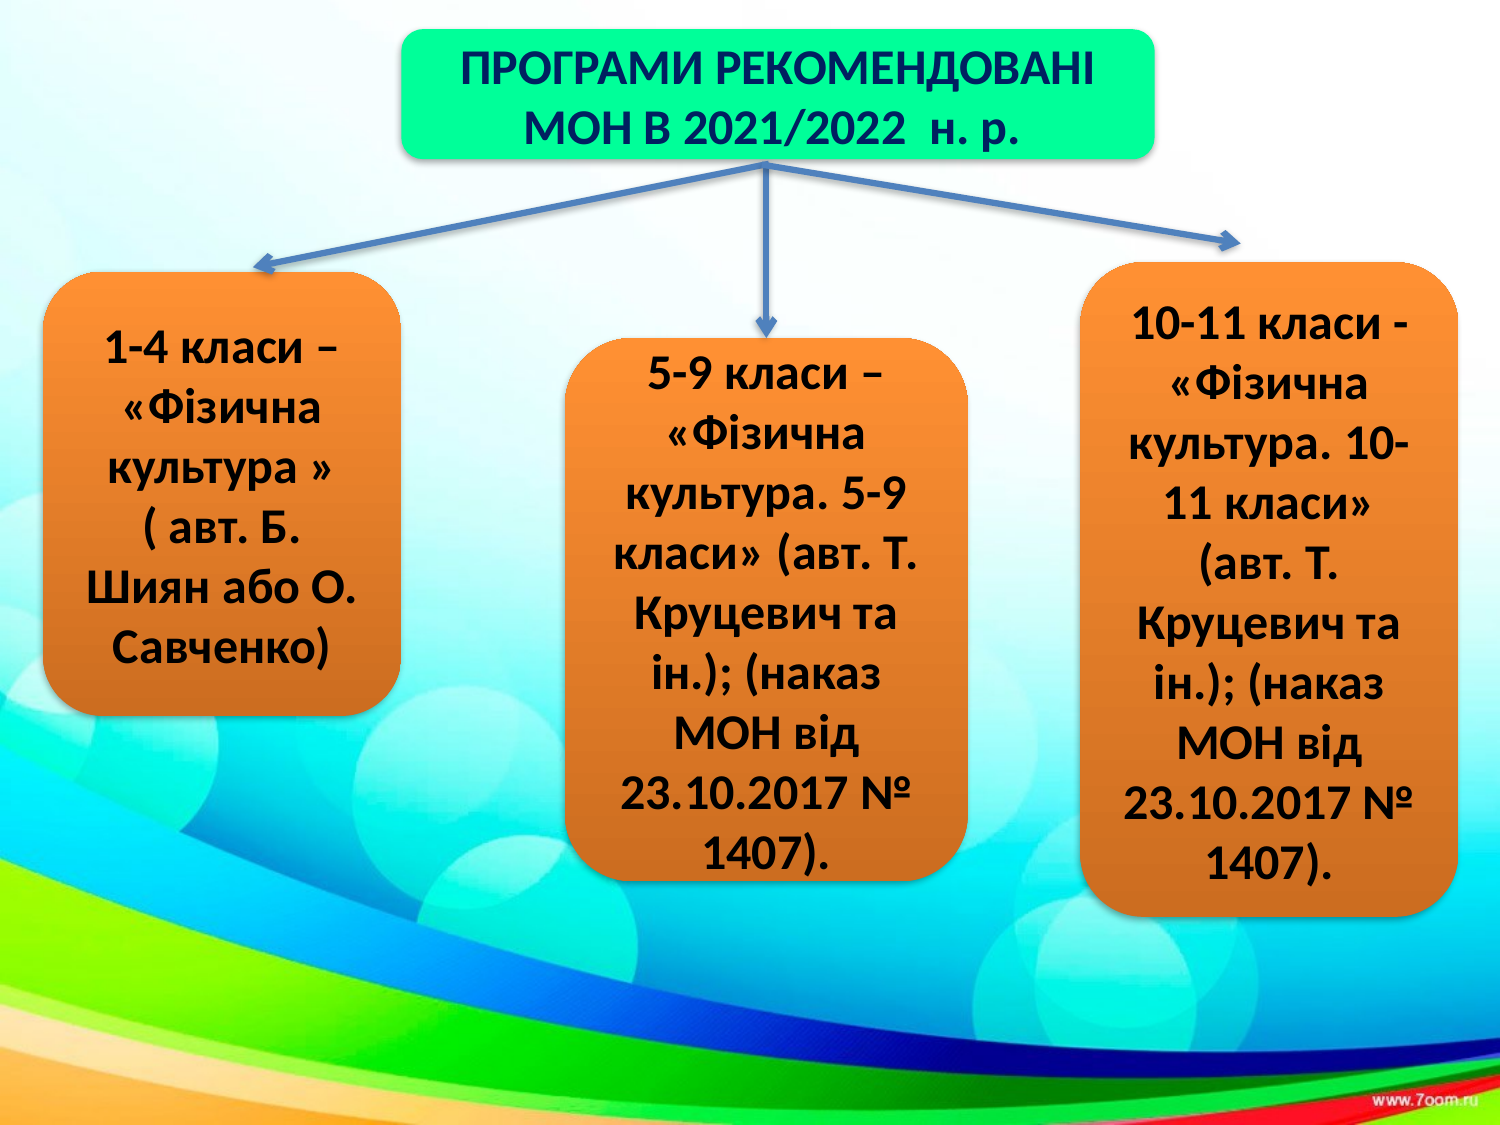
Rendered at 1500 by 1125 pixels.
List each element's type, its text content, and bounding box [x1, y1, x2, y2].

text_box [252, 163, 762, 268]
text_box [761, 164, 1241, 244]
text_box 10-11 класи - «Фізична культура. 10-11 класи» (авт. Т. Круцевич та ін.); (наказ МОН від 23.10.2017 № 1407). [1080, 262, 1459, 917]
picture [0, 0, 1500, 1125]
text_box 1-4 класи – «Фізична культура » ( авт. Б. Шиян або О. Савченко) [43, 271, 402, 716]
text_box 5-9 класи – «Фізична культура. 5-9 класи» (авт. Т. Круцевич та ін.); (наказ МОН від 23.10.2017 № 1407). [564, 338, 968, 882]
text_box ПРОГРАМИ РЕКОМЕНДОВАНІ МОН В 2021/2022 н. р. [401, 29, 1155, 160]
